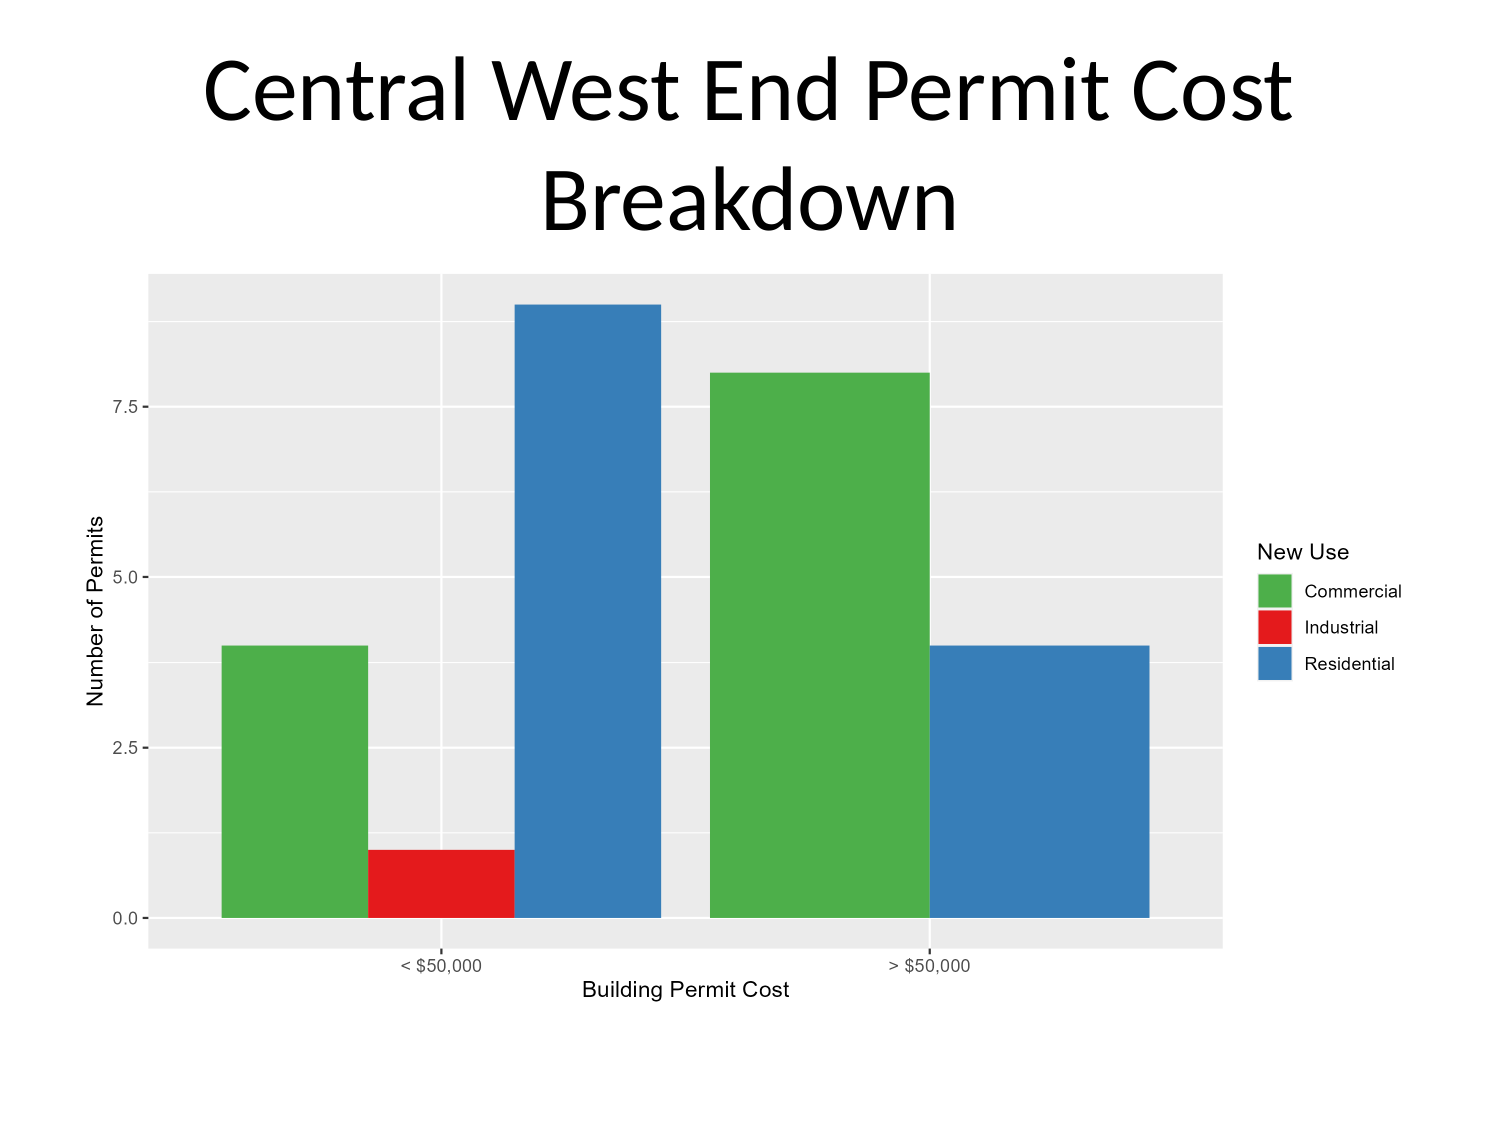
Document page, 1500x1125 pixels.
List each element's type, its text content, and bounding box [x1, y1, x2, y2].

title Central West End Permit Cost Breakdown [75, 45, 1425, 233]
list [74, 262, 1426, 1013]
